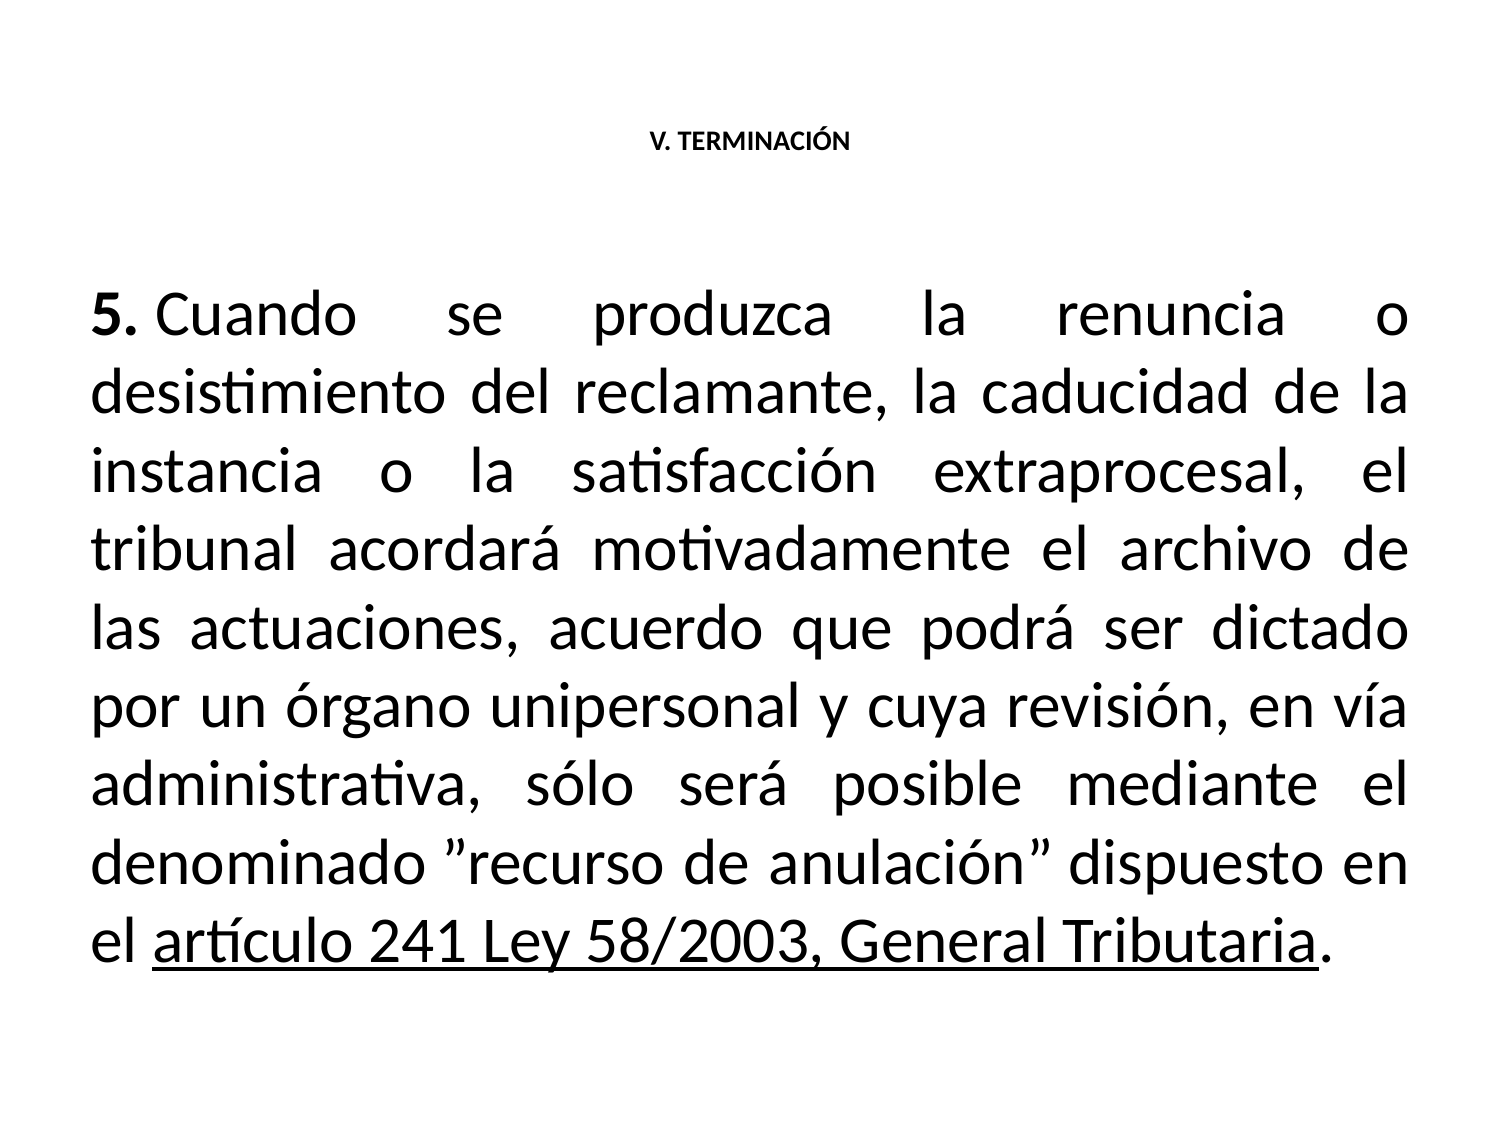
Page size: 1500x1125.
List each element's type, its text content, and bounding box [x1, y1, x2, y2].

title V. TERMINACIÓN [75, 45, 1425, 233]
list 5. Cuando se produzca la renuncia o desistimiento del reclamante, la caducidad de la instancia o la satisfacción extraprocesal, el tribunal acordará motivadamente el archivo de las actuaciones, acuerdo que podrá ser dictado por un órgano unipersonal y cuya revisión, en vía administrativa, sólo será posible mediante el denominado ”recurso de anulación” dispuesto en el artículo 241 Ley 58/2003, General Tributaria. [75, 262, 1425, 1005]
